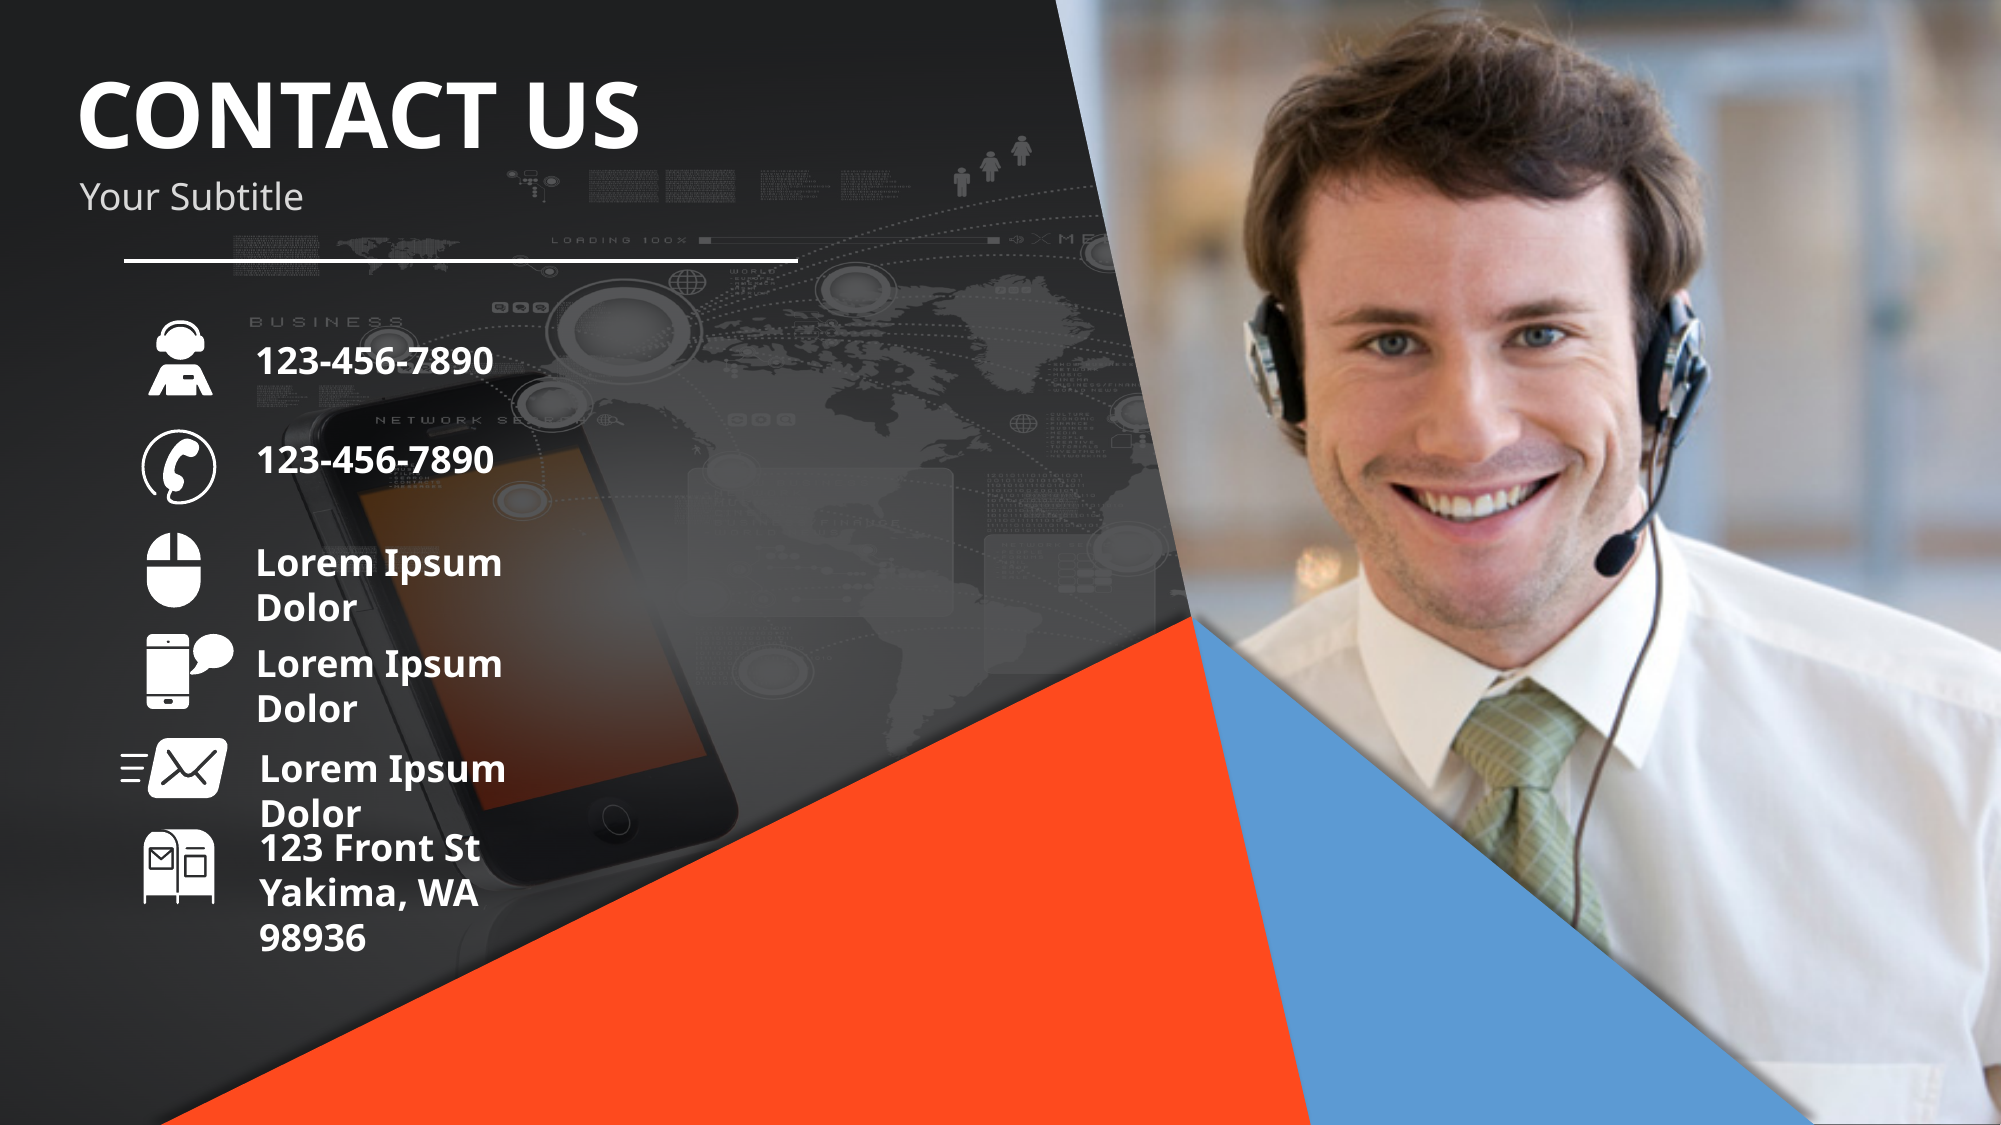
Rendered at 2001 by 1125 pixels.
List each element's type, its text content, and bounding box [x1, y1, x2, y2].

text_box Lorem Ipsum Dolor [240, 632, 586, 738]
text_box 123-456-7890 [240, 329, 541, 390]
text_box [1054, 0, 2000, 1125]
text_box [1195, 617, 1817, 1125]
text_box Lorem Ipsum Dolor [240, 531, 586, 632]
text_box [146, 566, 201, 608]
text_box [158, 614, 1312, 1125]
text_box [146, 633, 234, 709]
text_box [177, 532, 201, 561]
text_box Lorem Ipsum Dolor [244, 737, 590, 816]
text_box [146, 532, 171, 561]
text_box 123-456-7890 [241, 428, 541, 489]
text_box [141, 429, 217, 505]
text_box 123 Front St Yakima, WA 98936 [244, 816, 590, 967]
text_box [143, 829, 215, 905]
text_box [148, 320, 213, 396]
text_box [120, 737, 228, 798]
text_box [60, 49, 1020, 227]
